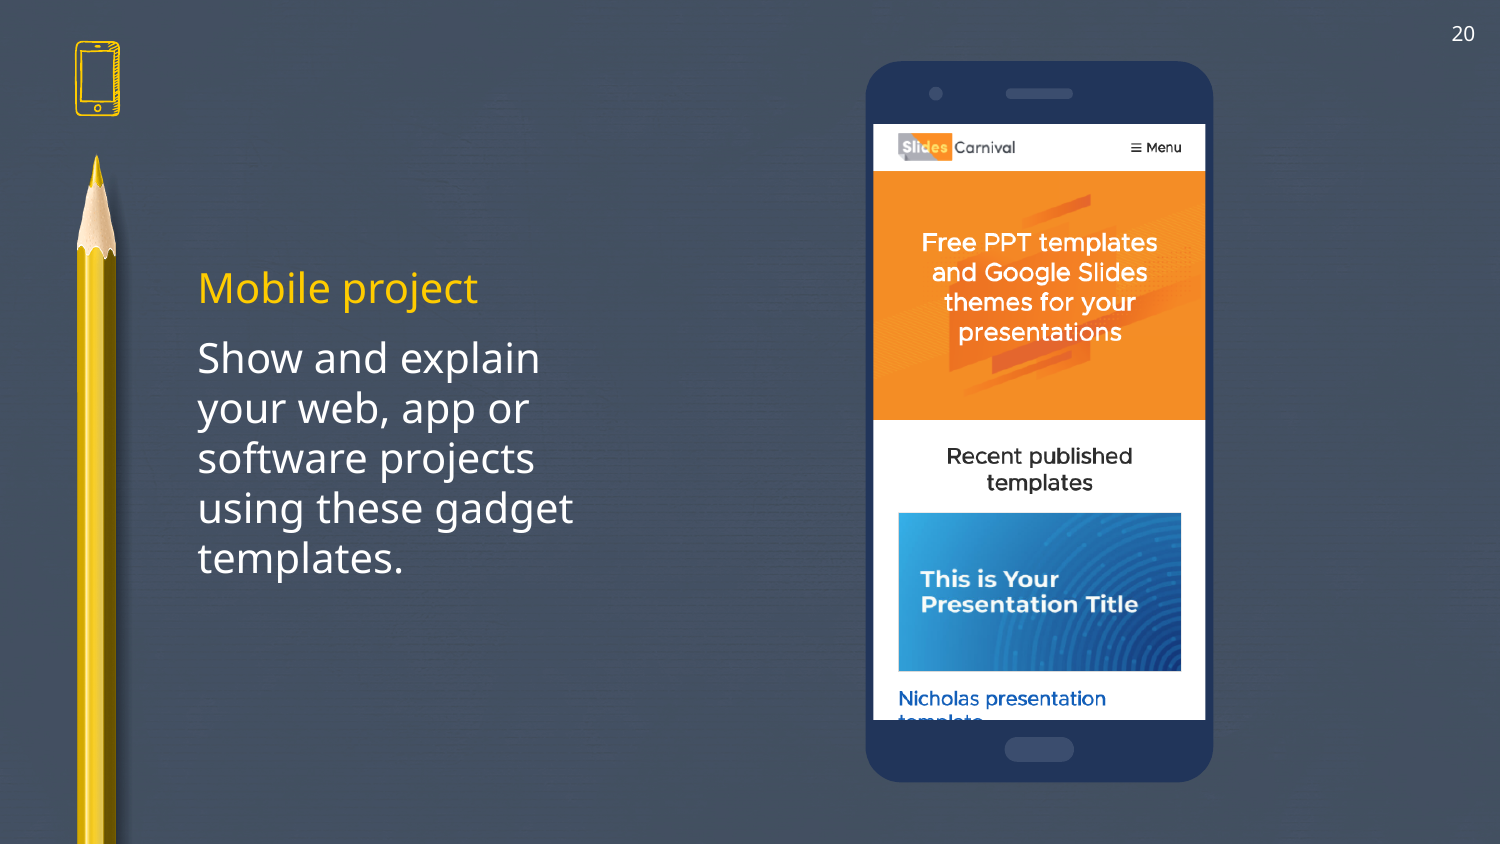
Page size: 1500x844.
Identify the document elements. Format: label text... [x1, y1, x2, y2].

picture [0, 0, 1500, 844]
text_box [74, 40, 121, 117]
slide_number ‹#› [1421, 20, 1476, 66]
list Mobile project Show and explain your web, app or software projects using these gadget templates. [197, 245, 626, 599]
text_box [865, 60, 1214, 783]
